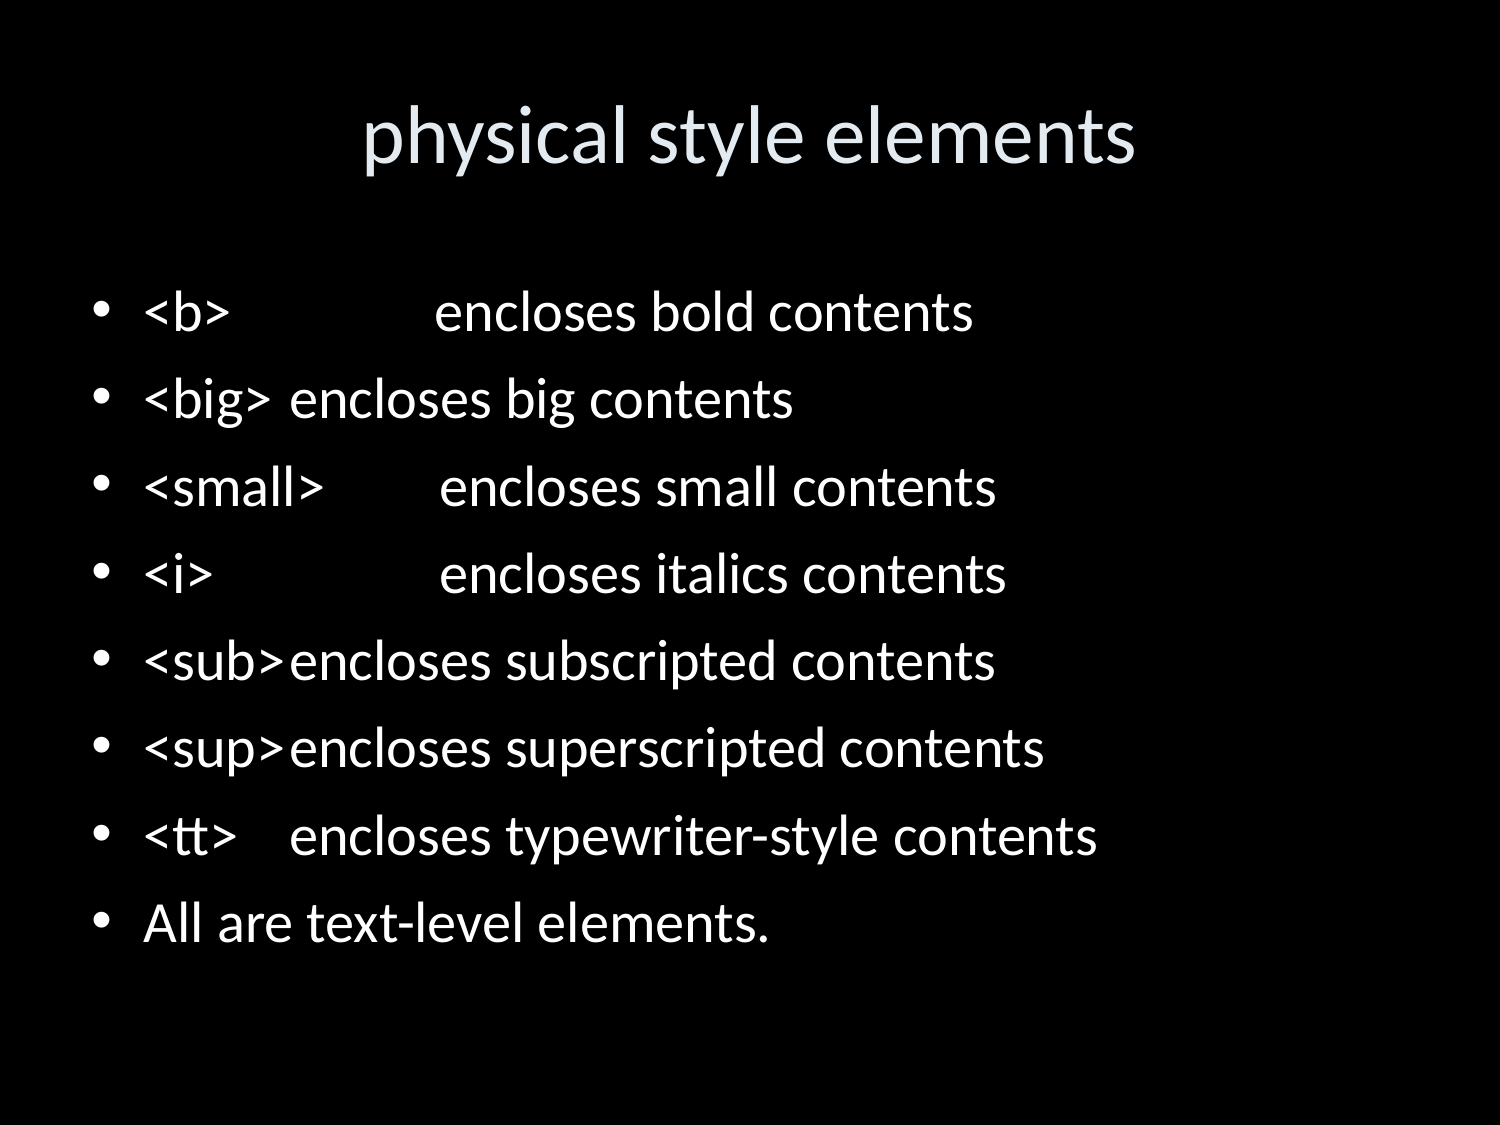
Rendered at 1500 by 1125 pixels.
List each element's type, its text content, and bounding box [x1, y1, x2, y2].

text_box physical style elements [74, 45, 1425, 233]
text_box <b> encloses bold contents <big> encloses big contents <small> encloses small contents <i> encloses italics contents <sub> encloses subscripted contents <sup> encloses superscripted contents <tt> encloses typewriter-style contents All are text-level elements. [74, 262, 1425, 1036]
